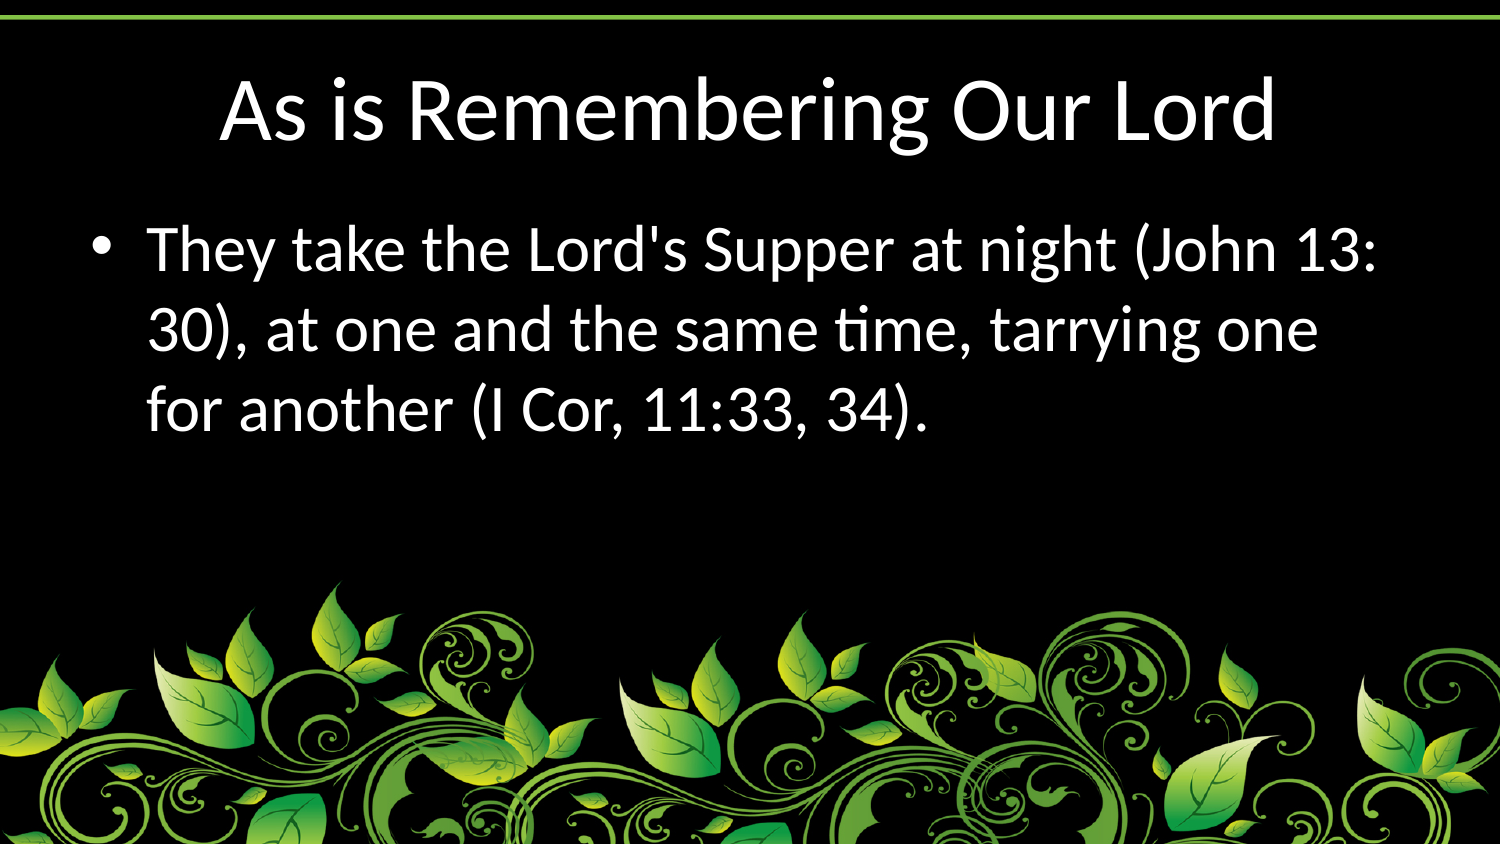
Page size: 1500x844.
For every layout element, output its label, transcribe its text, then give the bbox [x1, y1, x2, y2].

picture [0, 0, 1500, 844]
list They take the Lord's Supper at night (John 13: 30), at one and the same time, tarrying one for another (I Cor, 11:33, 34). [75, 196, 1425, 754]
title As is Remembering Our Lord [75, 33, 1425, 175]
